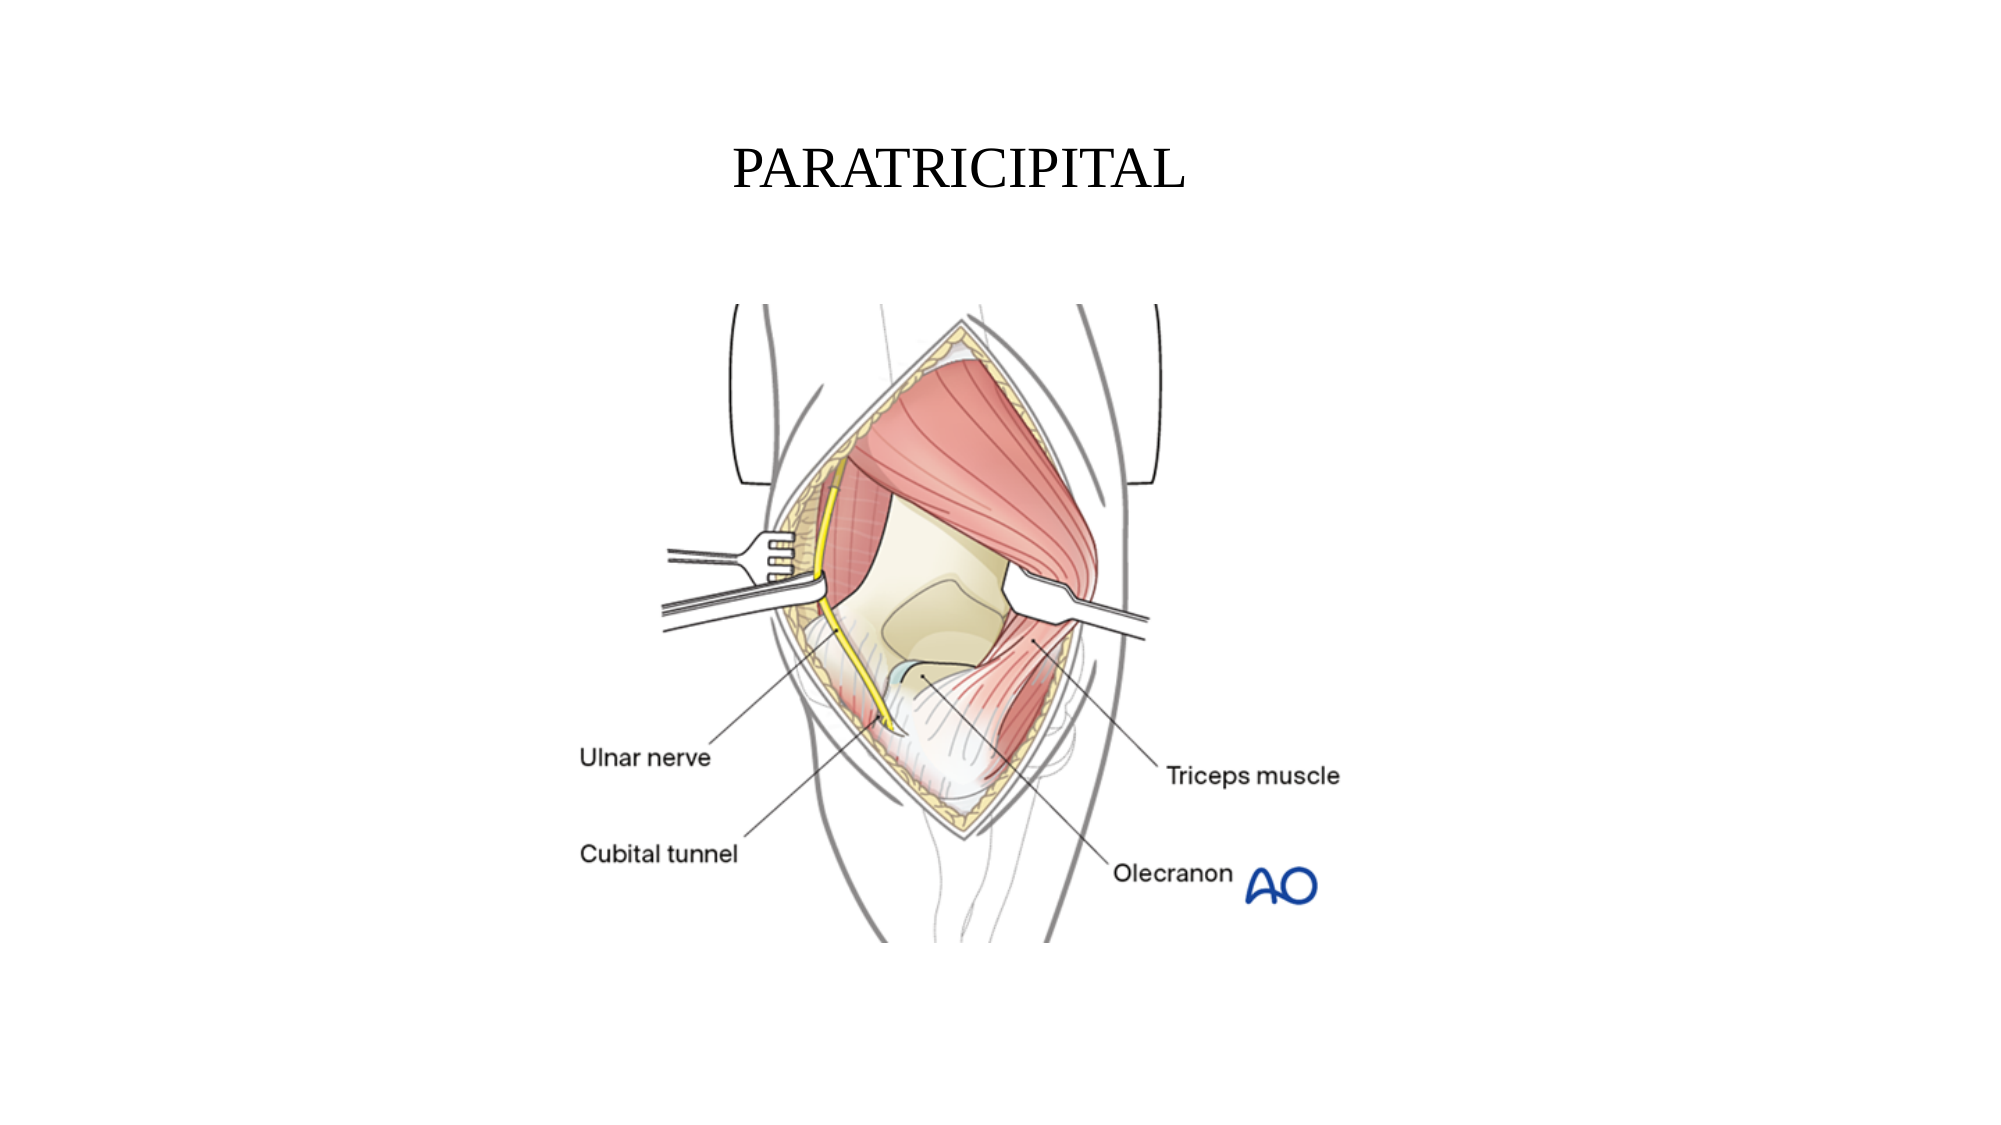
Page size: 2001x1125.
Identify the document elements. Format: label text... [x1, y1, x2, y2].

title PARATRICIPITAL [137, 59, 1863, 278]
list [513, 304, 1375, 943]
